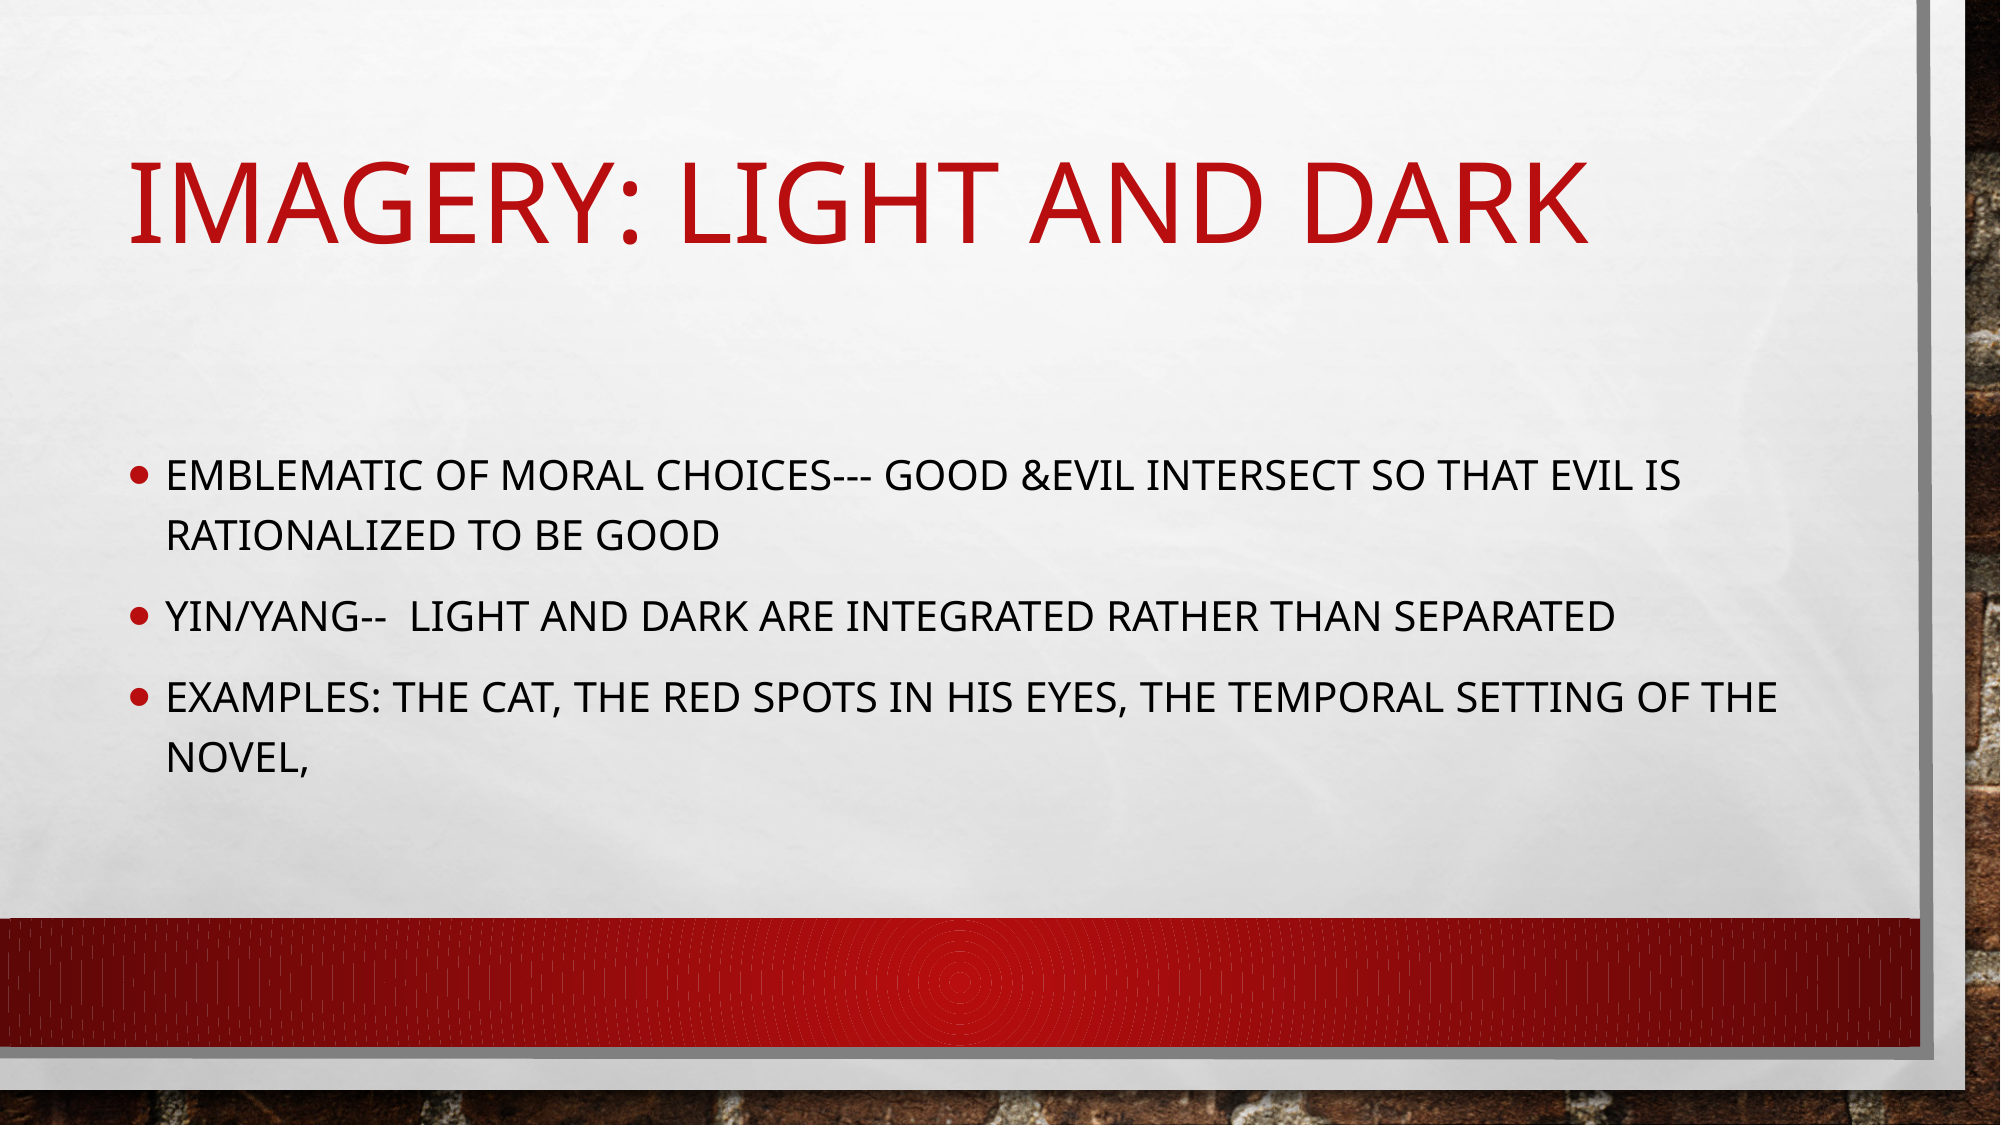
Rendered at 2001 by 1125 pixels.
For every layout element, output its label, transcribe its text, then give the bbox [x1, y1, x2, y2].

list Emblematic of moral choices--- good &evil intersect so that evil is rationalized to be good Yin/yang-- light and dark are integrated rather than separated Examples: the cat, the red spots in his eyes, the temporal setting of the novel, [112, 338, 1818, 882]
title Imagery: light and dark [112, 112, 1818, 302]
picture [0, 0, 2000, 1125]
